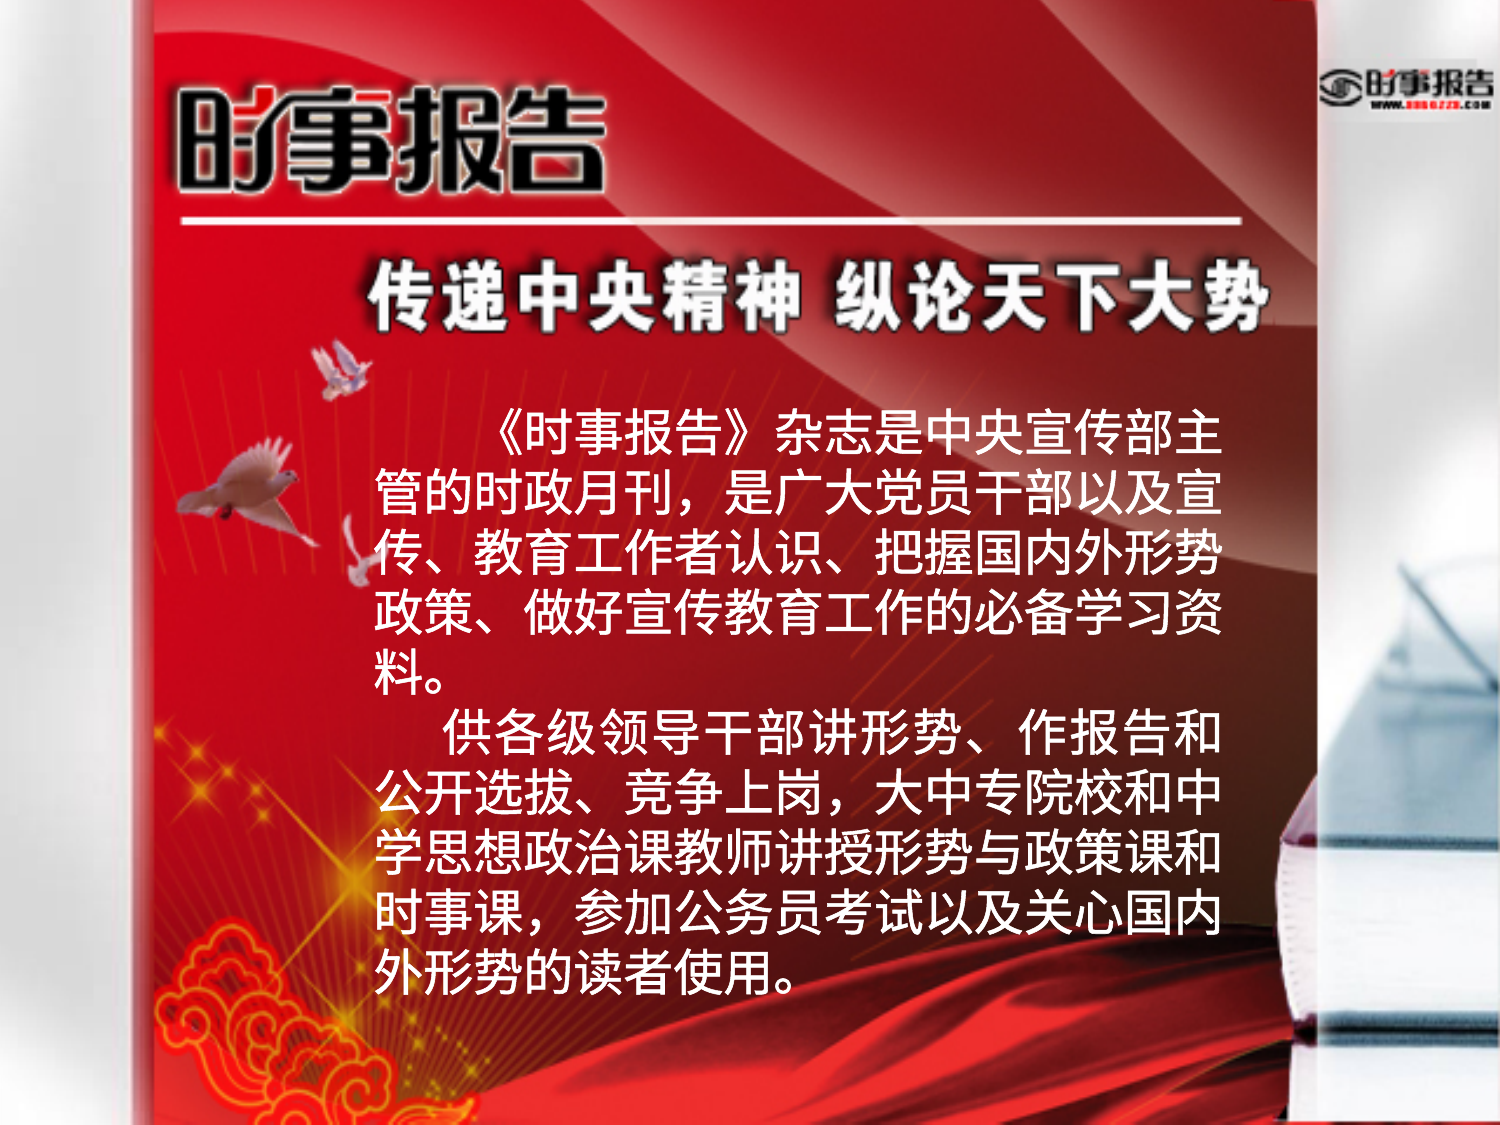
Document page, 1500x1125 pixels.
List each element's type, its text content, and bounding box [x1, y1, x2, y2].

picture [0, 0, 1500, 1125]
text_box 《时事报告》杂志是中央宣传部主管的时政月刊，是广大党员干部以及宣传、教育工作者认识、把握国内外形势政策、做好宣传教育工作的必备学习资料。 供各级领导干部讲形势、作报告和公开选拔、竞争上岗，大中专院校和中学思想政治课教师讲授形势与政策课和时事课，参加公务员考试以及关心国内外形势的读者使用。 [358, 393, 1239, 1009]
